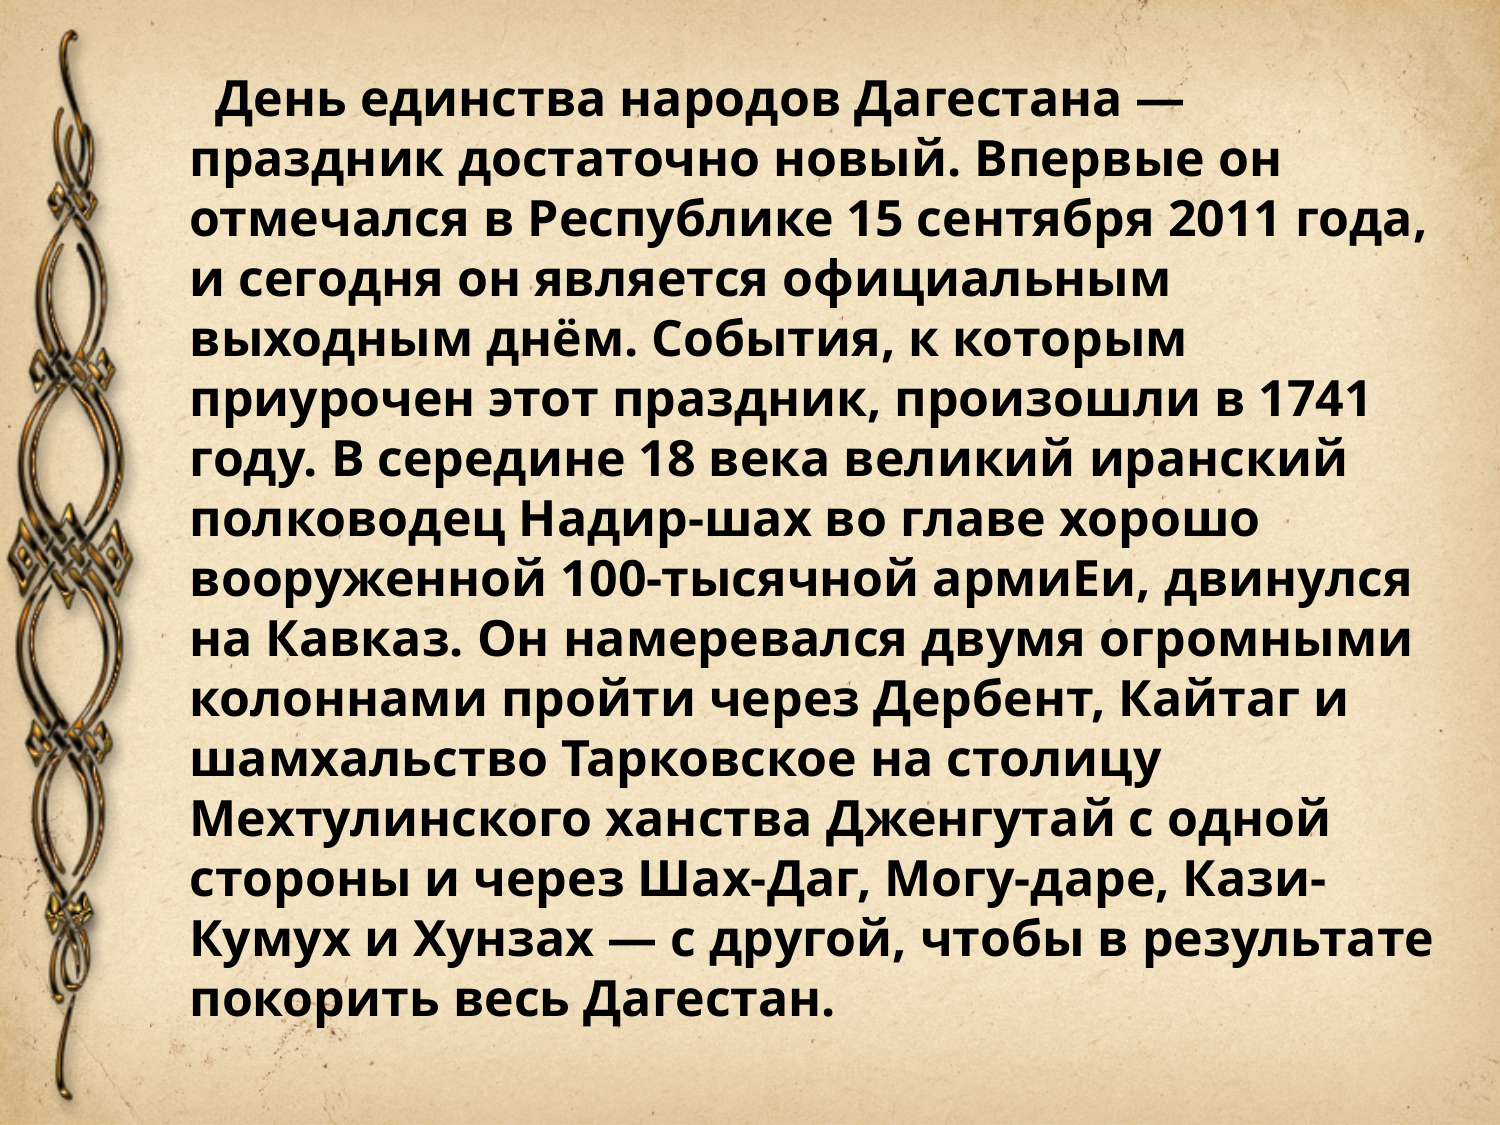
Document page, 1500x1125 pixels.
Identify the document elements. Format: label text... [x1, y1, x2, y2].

text_box День единства народов Дагестана — праздник достаточно новый. Впервые он отмечался в Республике 15 сентября 2011 года, и сегодня он является официальным выходным днём. События, к которым приурочен этот праздник, произошли в 1741 году. В середине 18 века великий иранский полководец Надир-шах во главе хорошо вооруженной 100-тысячной армиЕи, двинулся на Кавказ. Он намеревался двумя огромными колоннами пройти через Дербент, Кайтаг и шамхальство Тарковское на столицу Мехтулинского ханства Дженгутай с одной стороны и через Шах-Даг, Могу-даре, Кази-Кумух и Хунзах — с другой, чтобы в результате покорить весь Дагестан. [174, 59, 1451, 1034]
picture [0, 0, 148, 1125]
